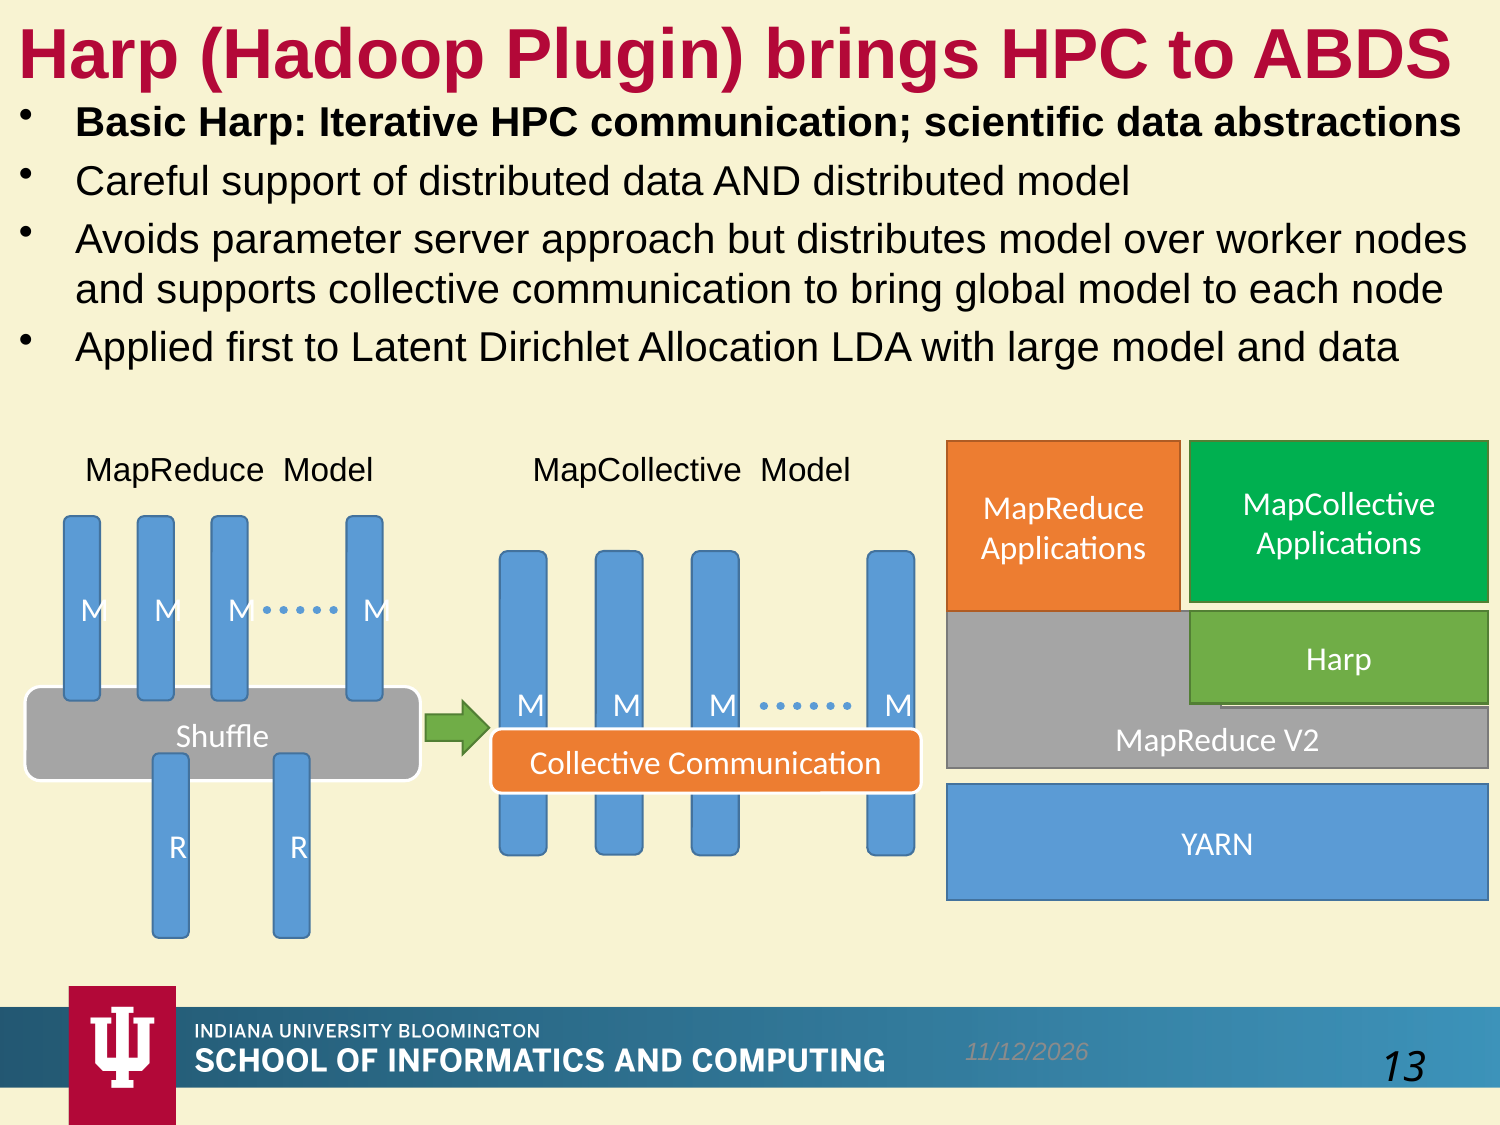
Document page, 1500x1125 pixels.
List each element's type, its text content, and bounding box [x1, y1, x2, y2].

picture [0, 986, 1500, 1125]
slide_number 13 [1365, 1032, 1474, 1081]
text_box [24, 440, 1489, 939]
list Basic Harp: Iterative HPC communication; scientific data abstractions Careful support of distributed data AND distributed model Avoids parameter server approach but distributes model over worker nodes and supports collective communication to bring global model to each node Applied first to Latent Dirichlet Allocation LDA with large model and data [3, 87, 1500, 400]
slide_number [950, 1020, 1288, 1081]
title Harp (Hadoop Plugin) brings HPC to ABDS [0, 0, 1474, 125]
